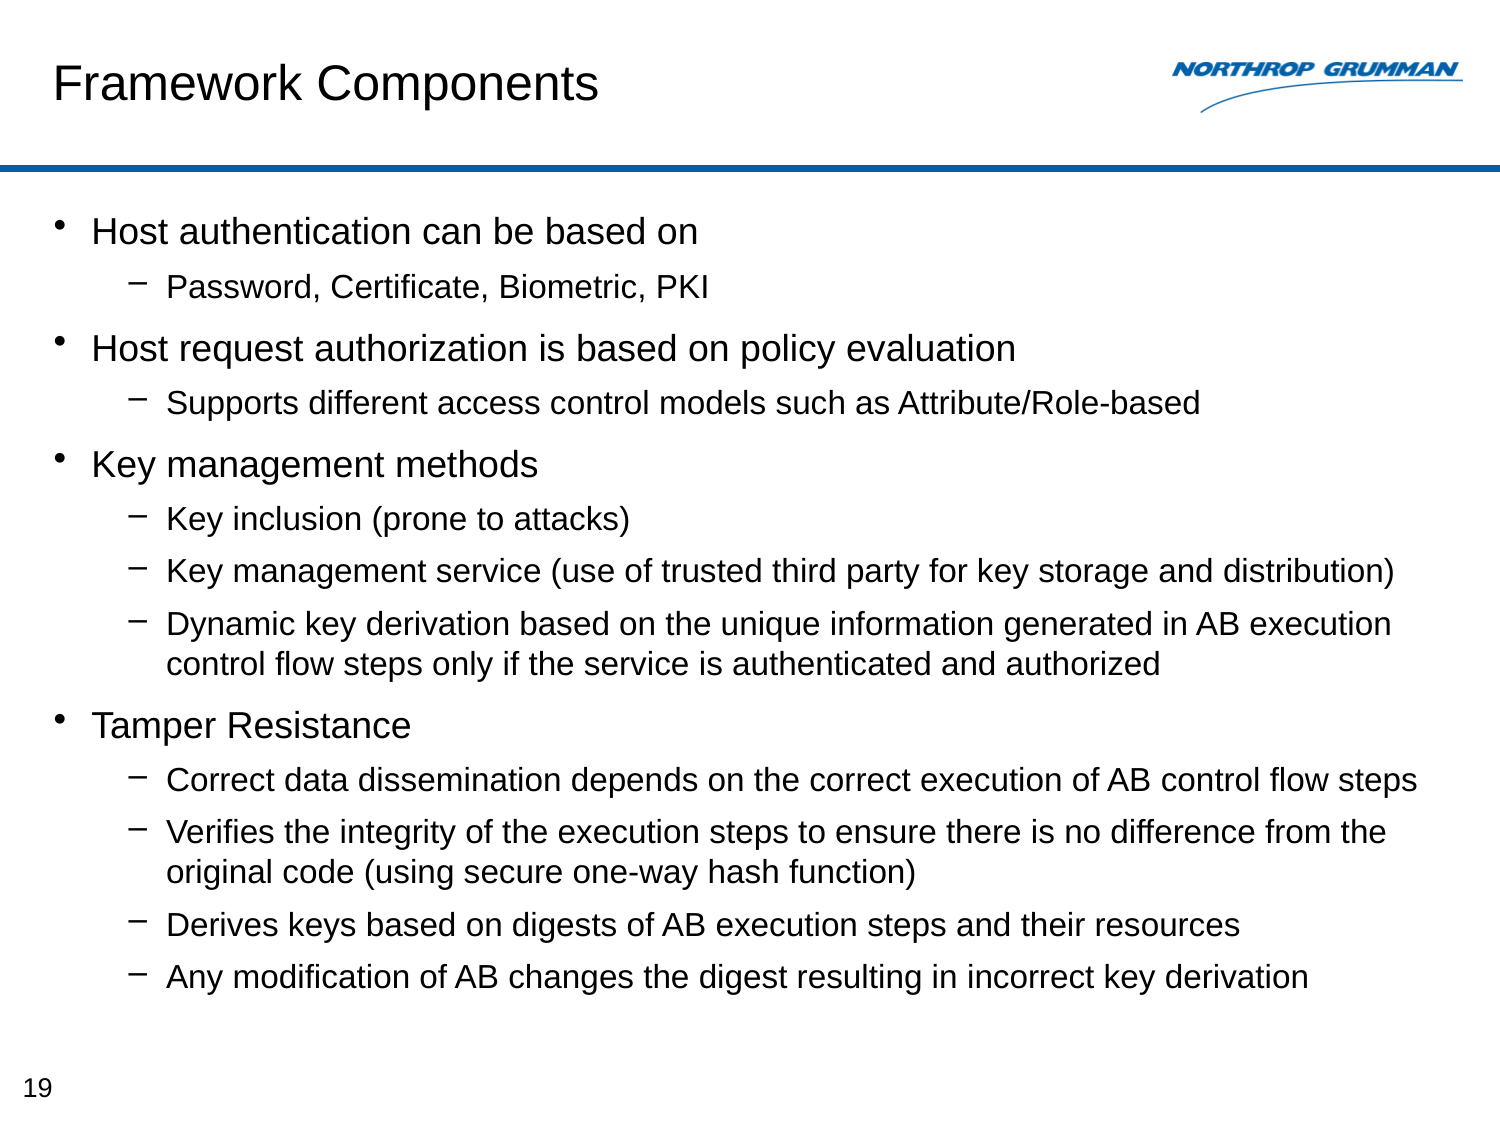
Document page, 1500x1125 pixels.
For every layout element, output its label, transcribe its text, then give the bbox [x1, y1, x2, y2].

picture [1172, 62, 1463, 113]
title Framework Components [37, 11, 1138, 150]
slide_number 19 [4, 1062, 71, 1112]
list Host authentication can be based on Password, Certificate, Biometric, PKI Host request authorization is based on policy evaluation Supports different access control models such as Attribute/Role-based Key management methods Key inclusion (prone to attacks) Key management service (use of trusted third party for key storage and distribution) Dynamic key derivation based on the unique information generated in AB execution control flow steps only if the service is authenticated and authorized Tamper Resistance Correct data dissemination depends on the correct execution of AB control flow steps Verifies the integrity of the execution steps to ensure there is no difference from the original code (using secure one-way hash function) Derives keys based on digests of AB execution steps and their resources Any modification of AB changes the digest resulting in incorrect key derivation [38, 199, 1500, 1070]
